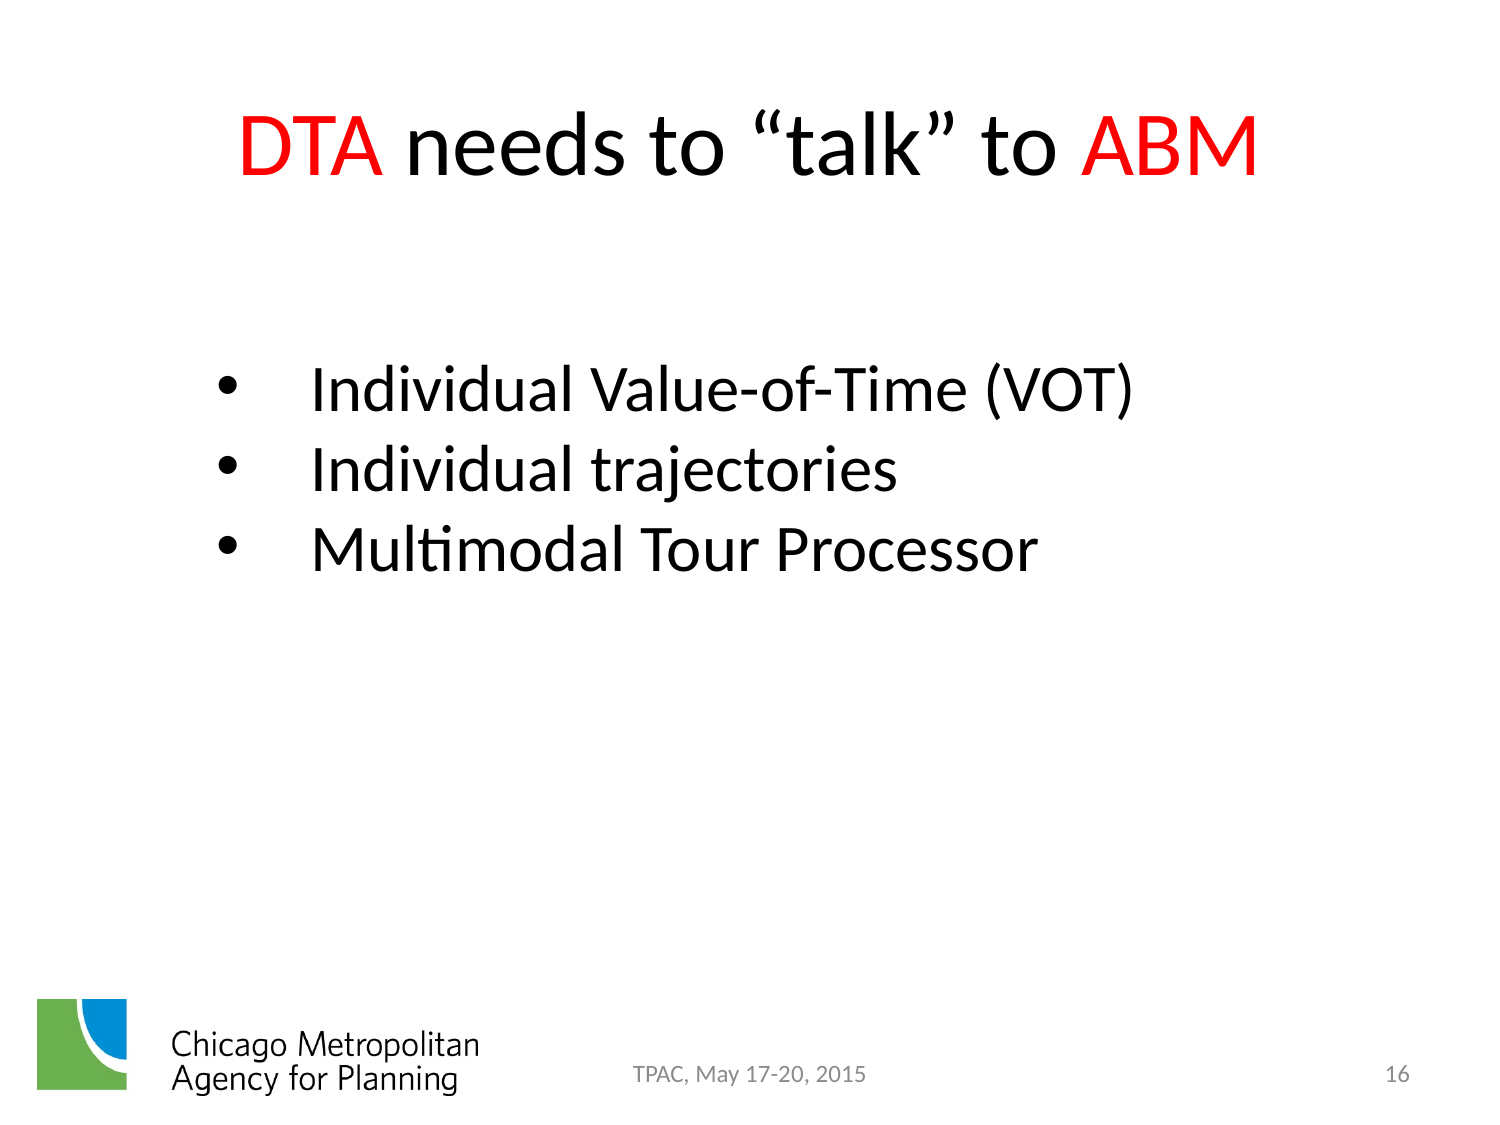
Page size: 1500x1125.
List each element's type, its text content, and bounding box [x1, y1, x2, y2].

picture [37, 999, 478, 1096]
slide_number 16 [1074, 1042, 1425, 1103]
text_box Individual Value-of-Time (VOT) Individual trajectories Multimodal Tour Processor [127, 337, 1402, 593]
title DTA needs to “talk” to ABM [75, 45, 1425, 233]
footer TPAC, May 17-20, 2015 [512, 1042, 988, 1103]
